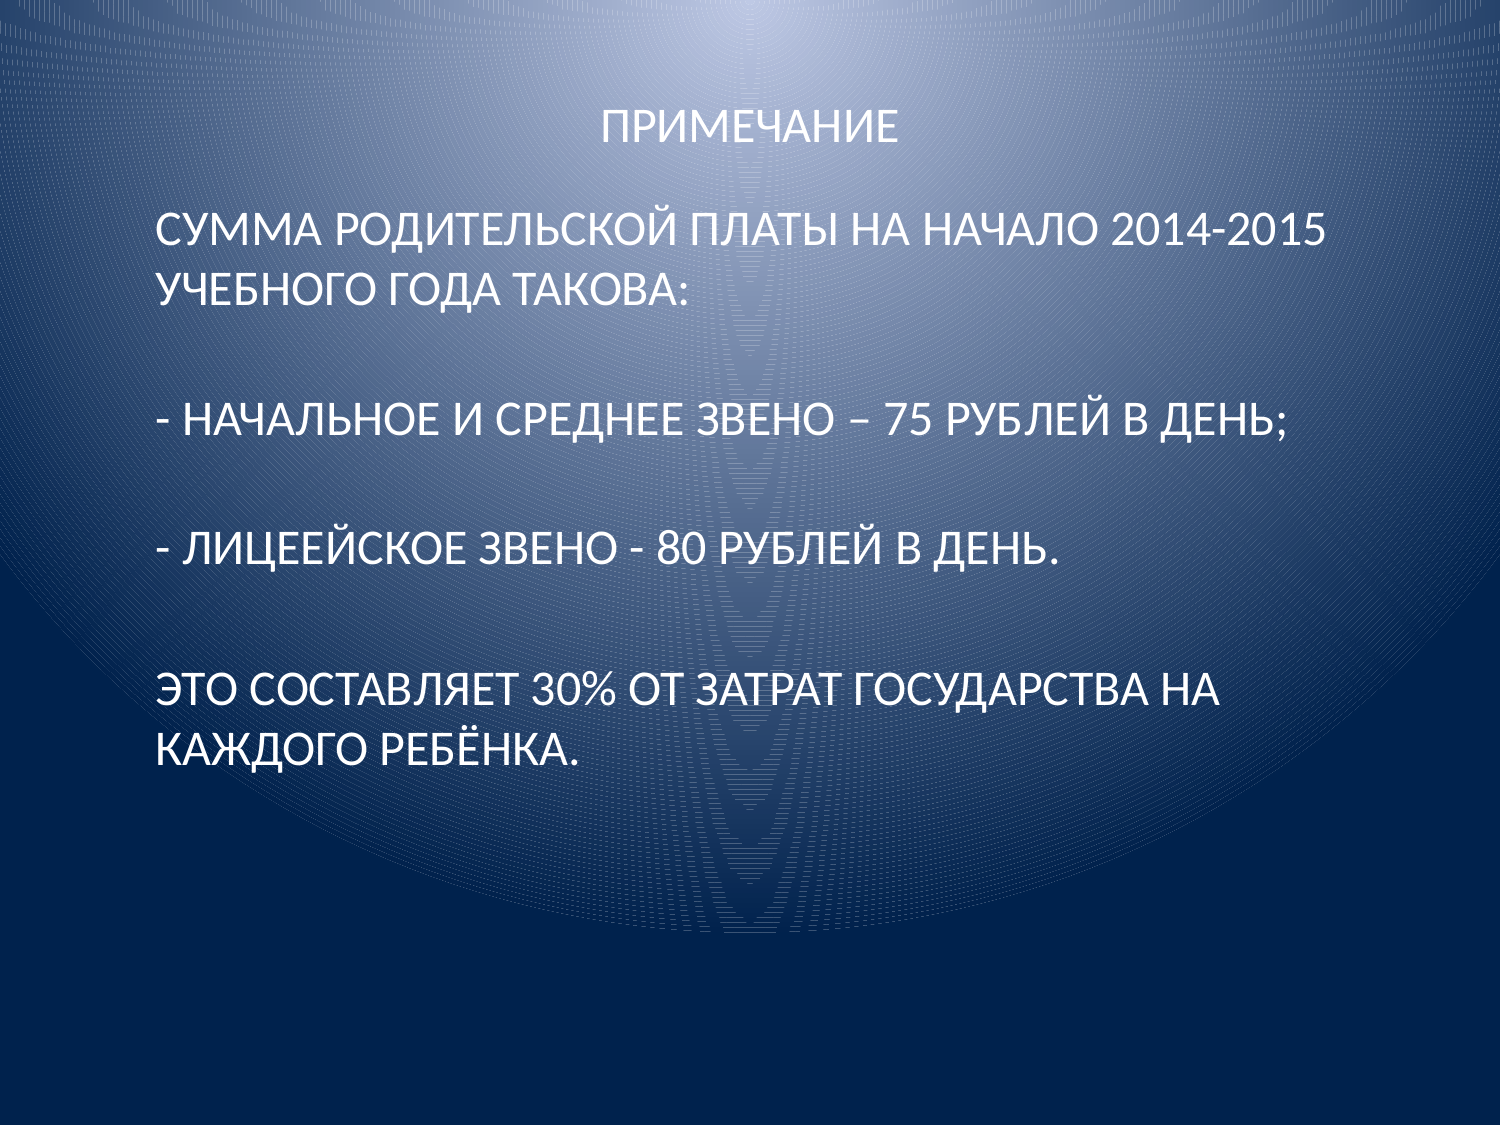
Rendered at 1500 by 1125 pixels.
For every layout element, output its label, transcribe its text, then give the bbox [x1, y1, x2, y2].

title ПРИМЕЧАНИЕ [112, 70, 1388, 235]
subtitle СУММА РОДИТЕЛЬСКОЙ ПЛАТЫ НА НАЧАЛО 2014-2015 УЧЕБНОГО ГОДА ТАКОВА: - НАЧАЛЬНОЕ И СРЕДНЕЕ ЗВЕНО – 75 РУБЛЕЙ В ДЕНЬ; - ЛИЦЕЕЙСКОЕ ЗВЕНО - 80 РУБЛЕЙ В ДЕНЬ. ЭТО СОСТАВЛЯЕТ 30% ОТ ЗАТРАТ ГОСУДАРСТВА НА КАЖДОГО РЕБЁНКА. [140, 187, 1442, 949]
